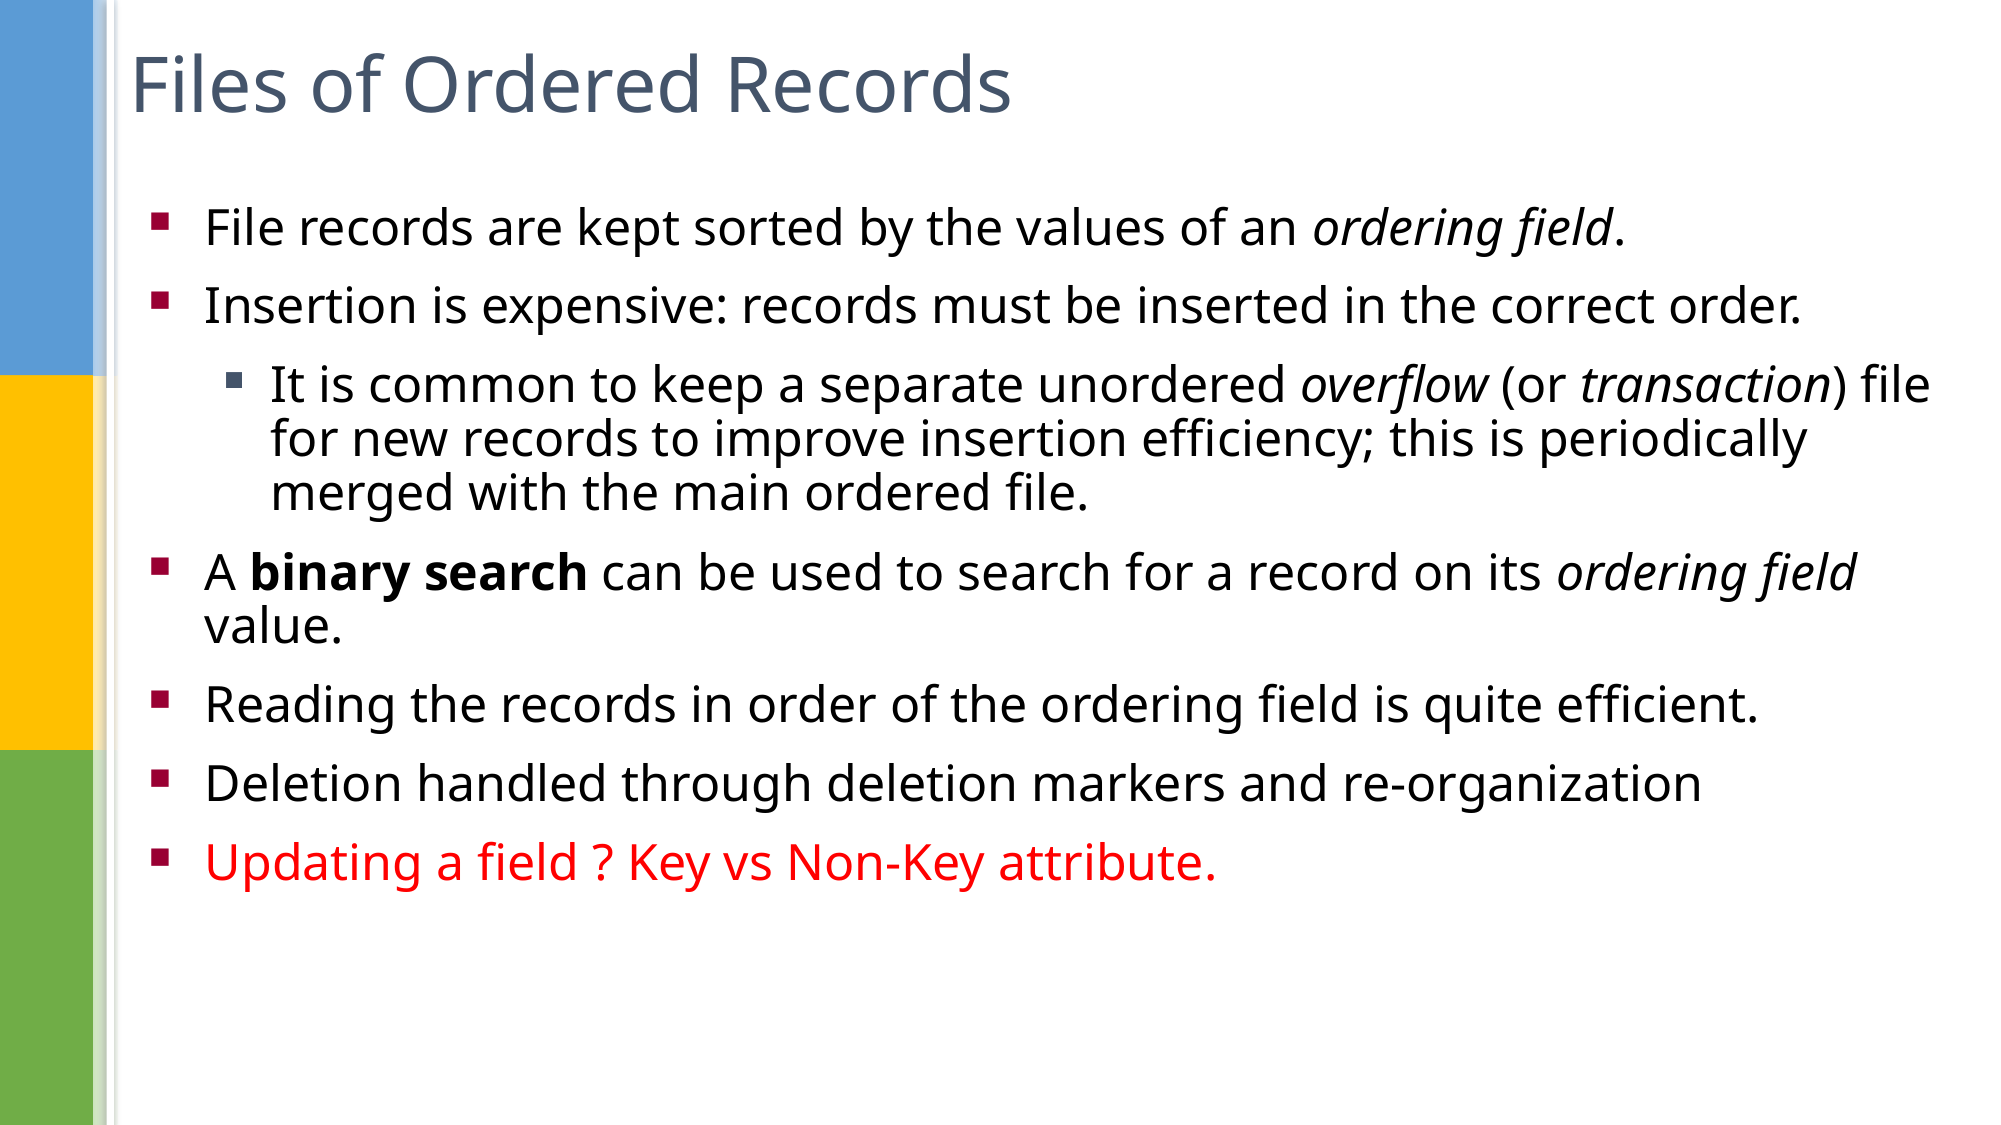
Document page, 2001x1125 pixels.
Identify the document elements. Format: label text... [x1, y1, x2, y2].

text_box File records are kept sorted by the values of an ordering field. Insertion is expensive: records must be inserted in the correct order. It is common to keep a separate unordered overflow (or transaction) file for new records to improve insertion efficiency; this is periodically merged with the main ordered file. A binary search can be used to search for a record on its ordering field value. Reading the records in order of the ordering field is quite efficient. Deletion handled through deletion markers and re-organization Updating a field ? Key vs Non-Key attribute. [133, 194, 1953, 1008]
title Files of Ordered Records [114, 14, 1895, 149]
